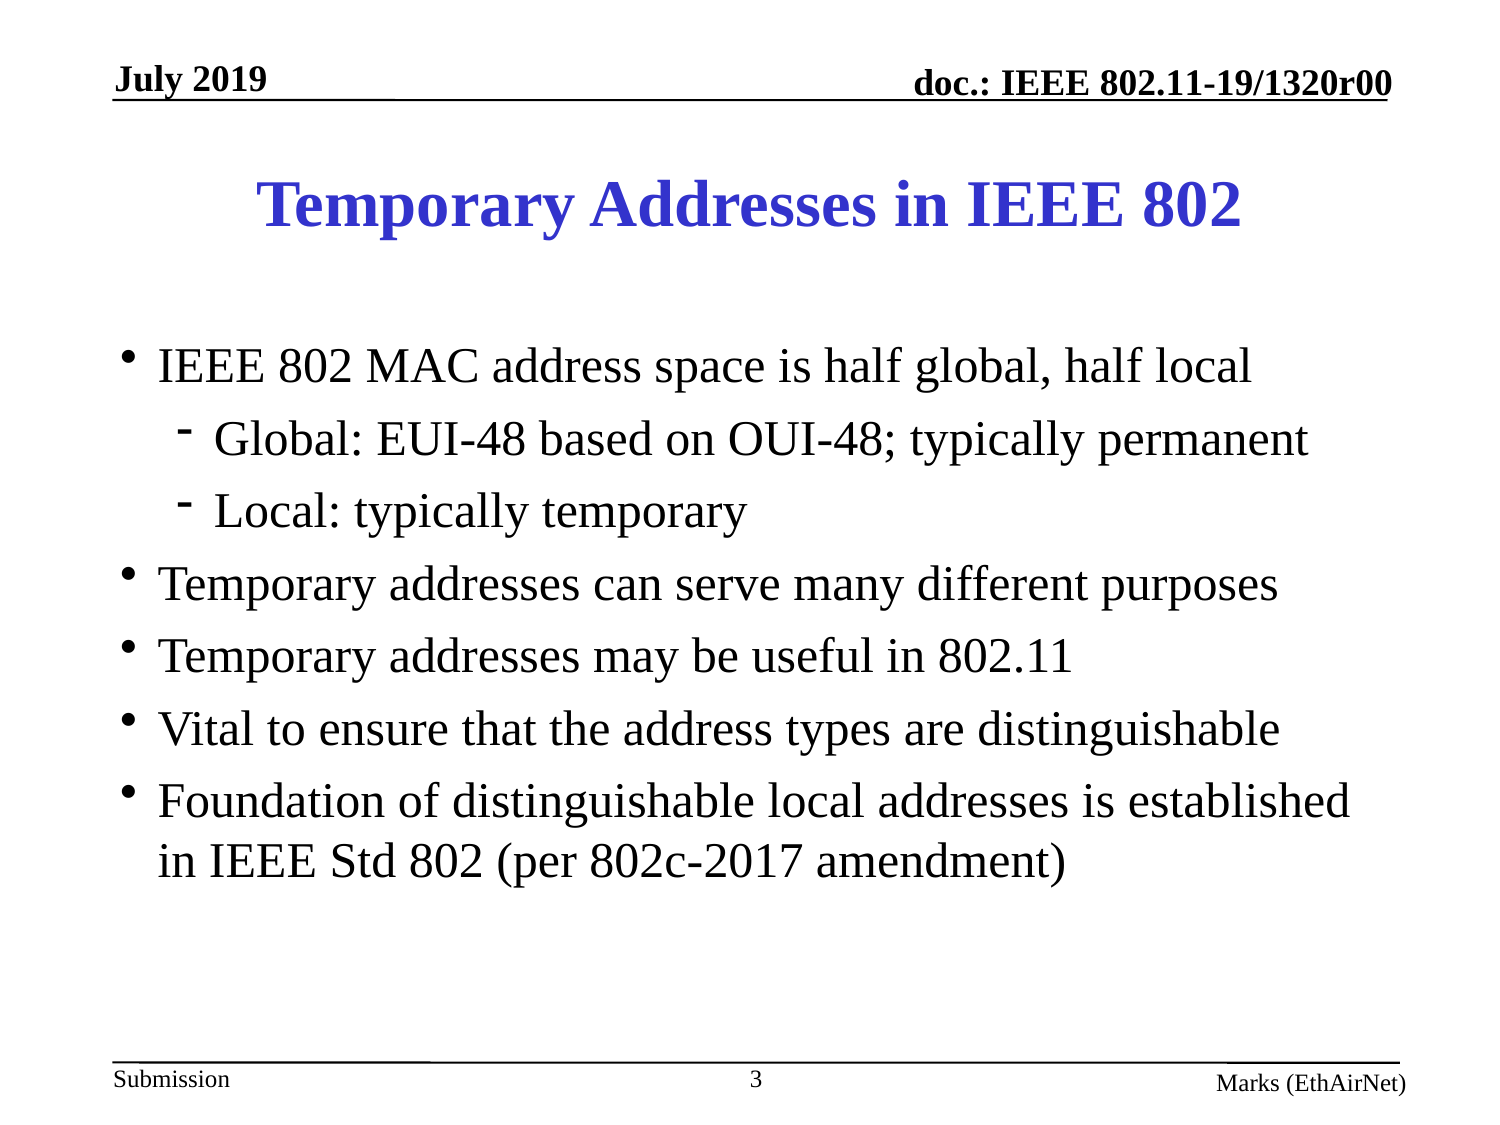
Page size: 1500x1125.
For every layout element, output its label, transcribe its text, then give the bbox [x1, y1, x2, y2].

slide_number 3 [745, 1061, 768, 1093]
list IEEE 802 MAC address space is half global, half local Global: EUI-48 based on OUI-48; typically permanent Local: typically temporary Temporary addresses can serve many different purposes Temporary addresses may be useful in 802.11 Vital to ensure that the address types are distinguishable Foundation of distinguishable local addresses is established in IEEE Std 802 (per 802c-2017 amendment) [111, 324, 1388, 1001]
title Temporary Addresses in IEEE 802 [111, 111, 1388, 288]
